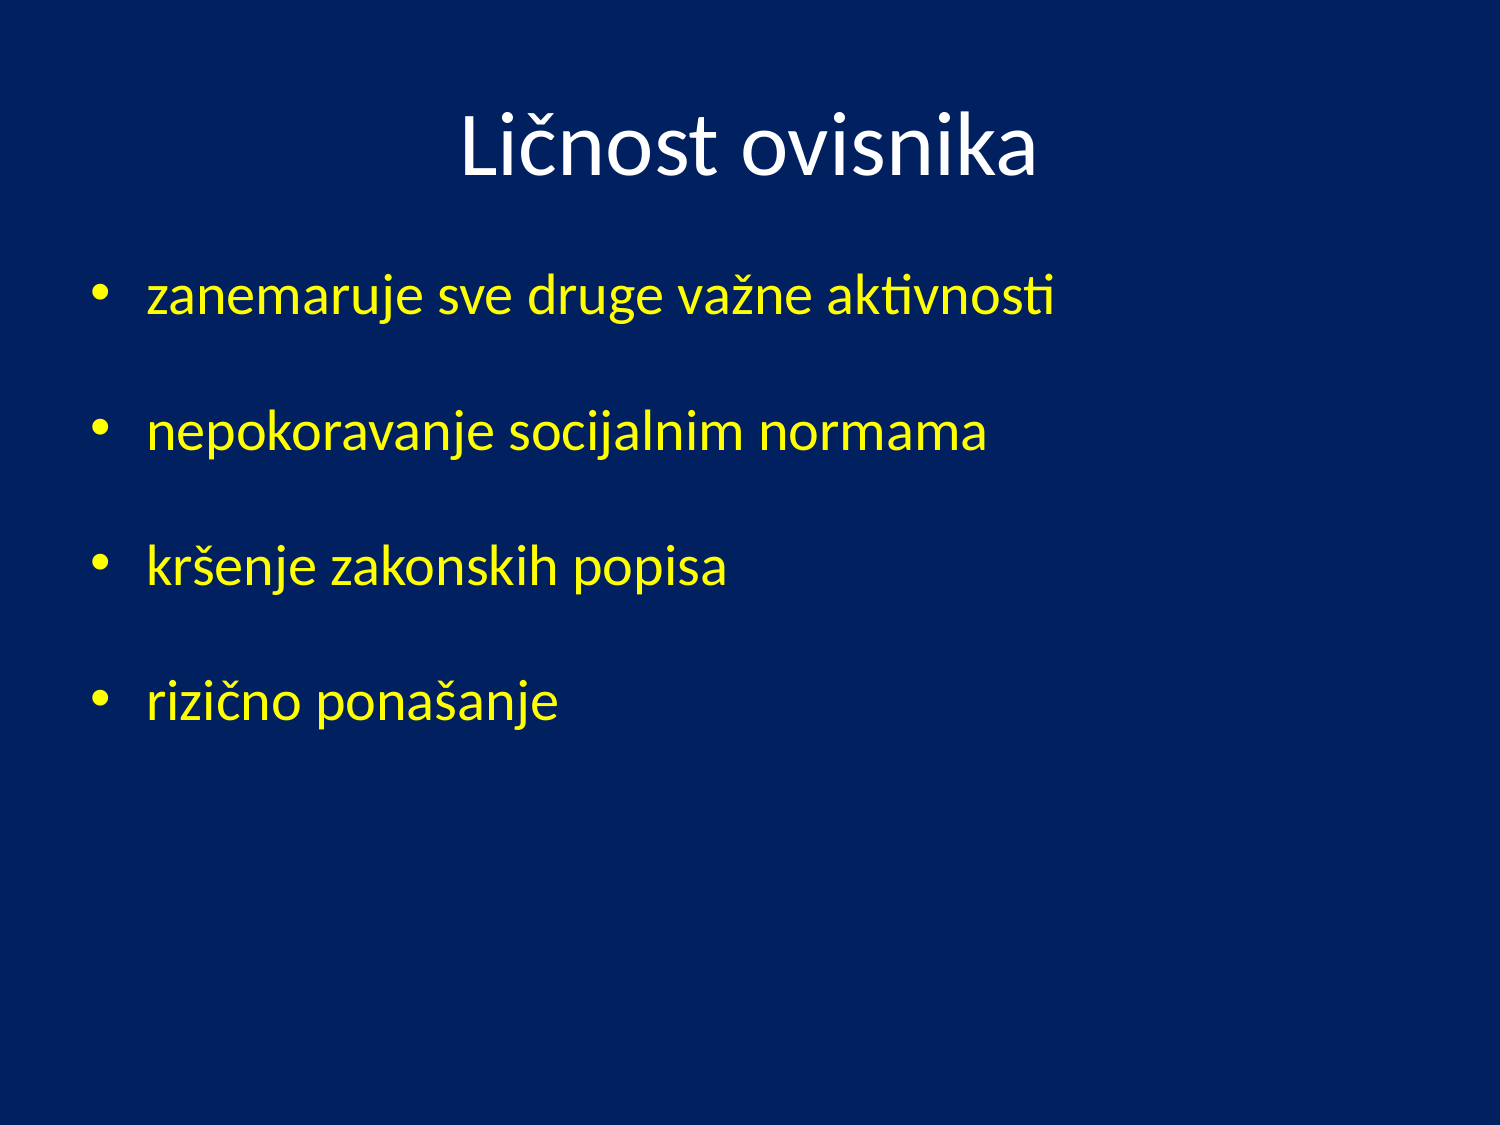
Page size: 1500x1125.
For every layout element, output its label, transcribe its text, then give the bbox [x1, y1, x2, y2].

title Ličnost ovisnika [75, 45, 1425, 233]
list zanemaruje sve druge važne aktivnosti nepokoravanje socijalnim normama kršenje zakonskih popisa rizično ponašanje [75, 262, 1425, 1059]
